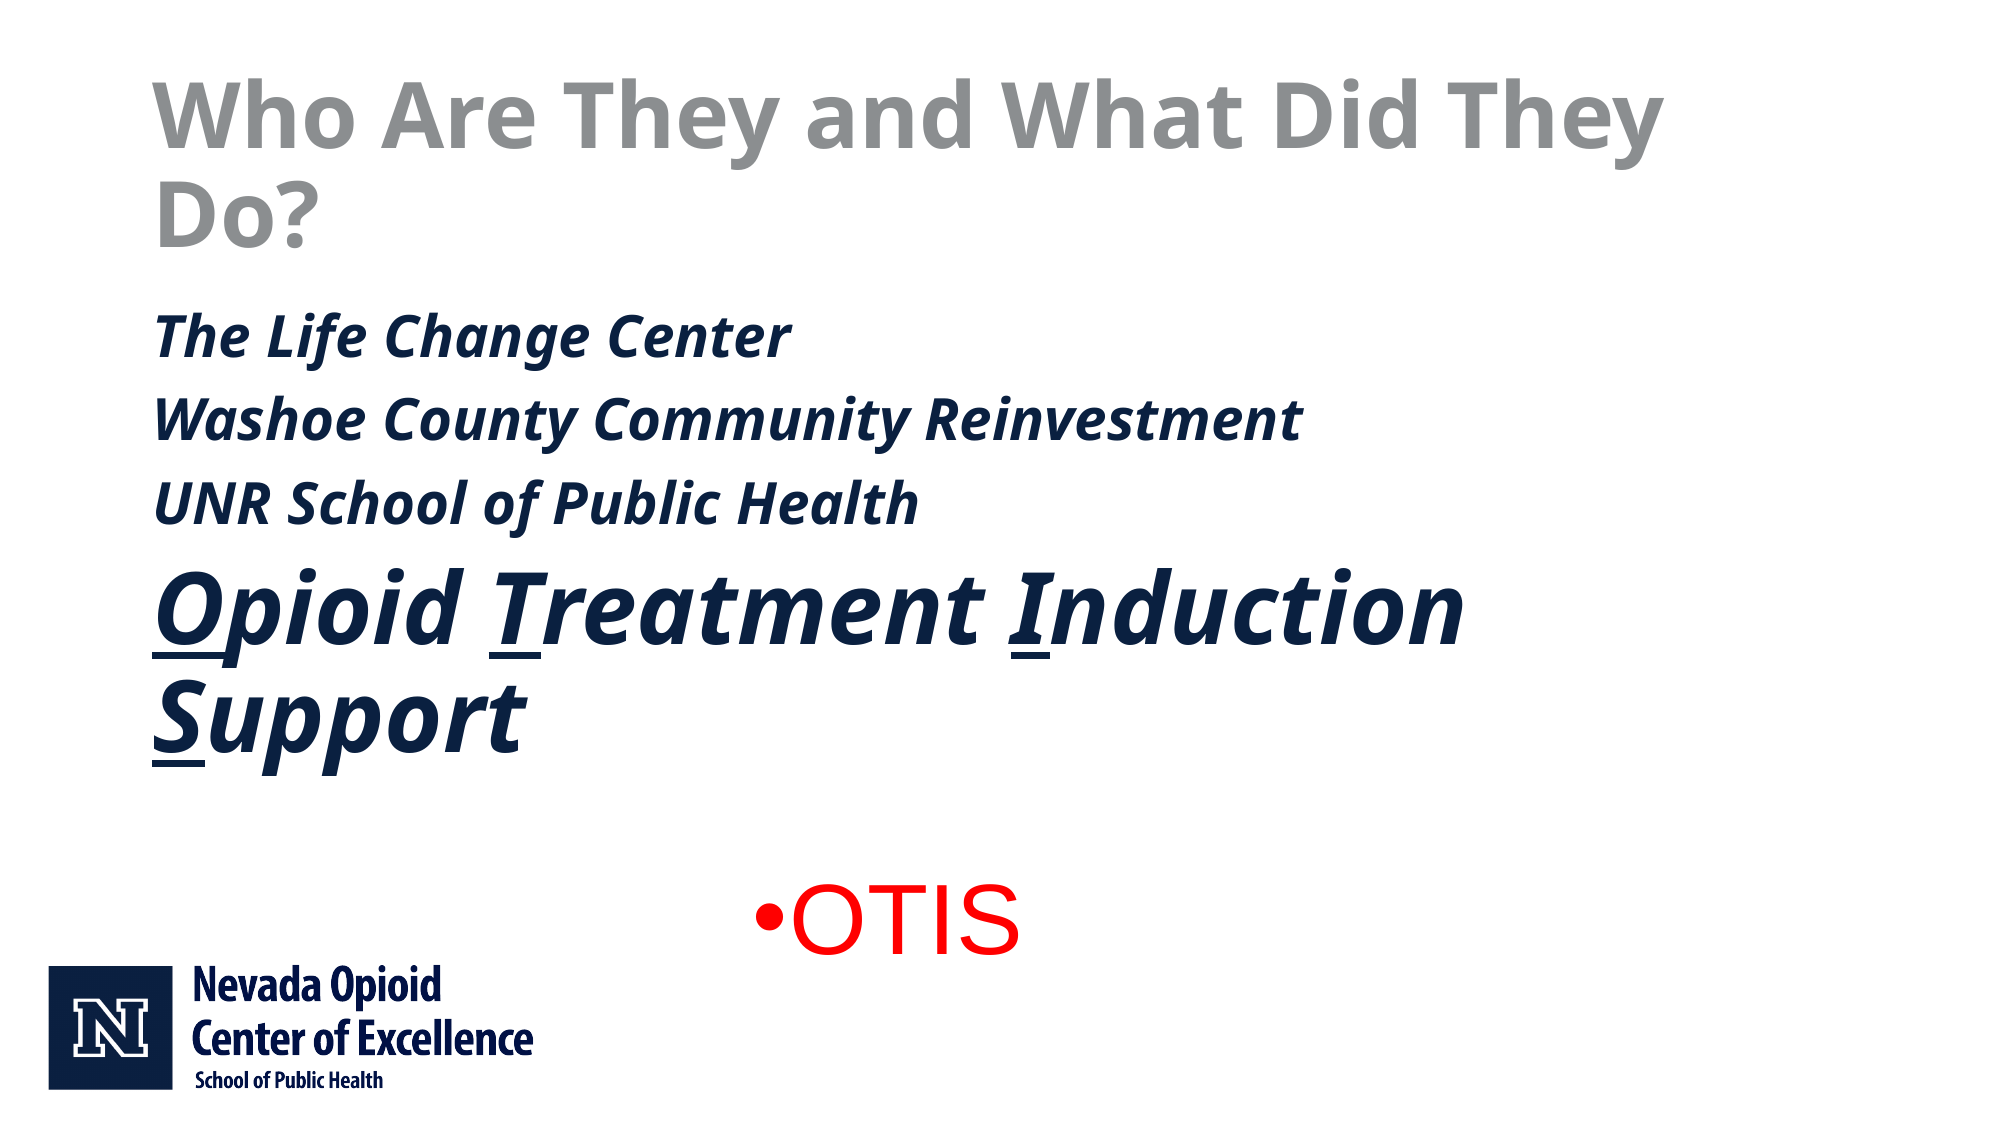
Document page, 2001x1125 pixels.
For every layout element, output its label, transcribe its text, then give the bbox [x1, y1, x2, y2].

list The Life Change Center Washoe County Community Reinvestment UNR School of Public Health Opioid Treatment Induction Support OTIS [137, 299, 1863, 1014]
title Who Are They and What Did They Do? [137, 59, 1863, 278]
picture [24, 937, 574, 1121]
